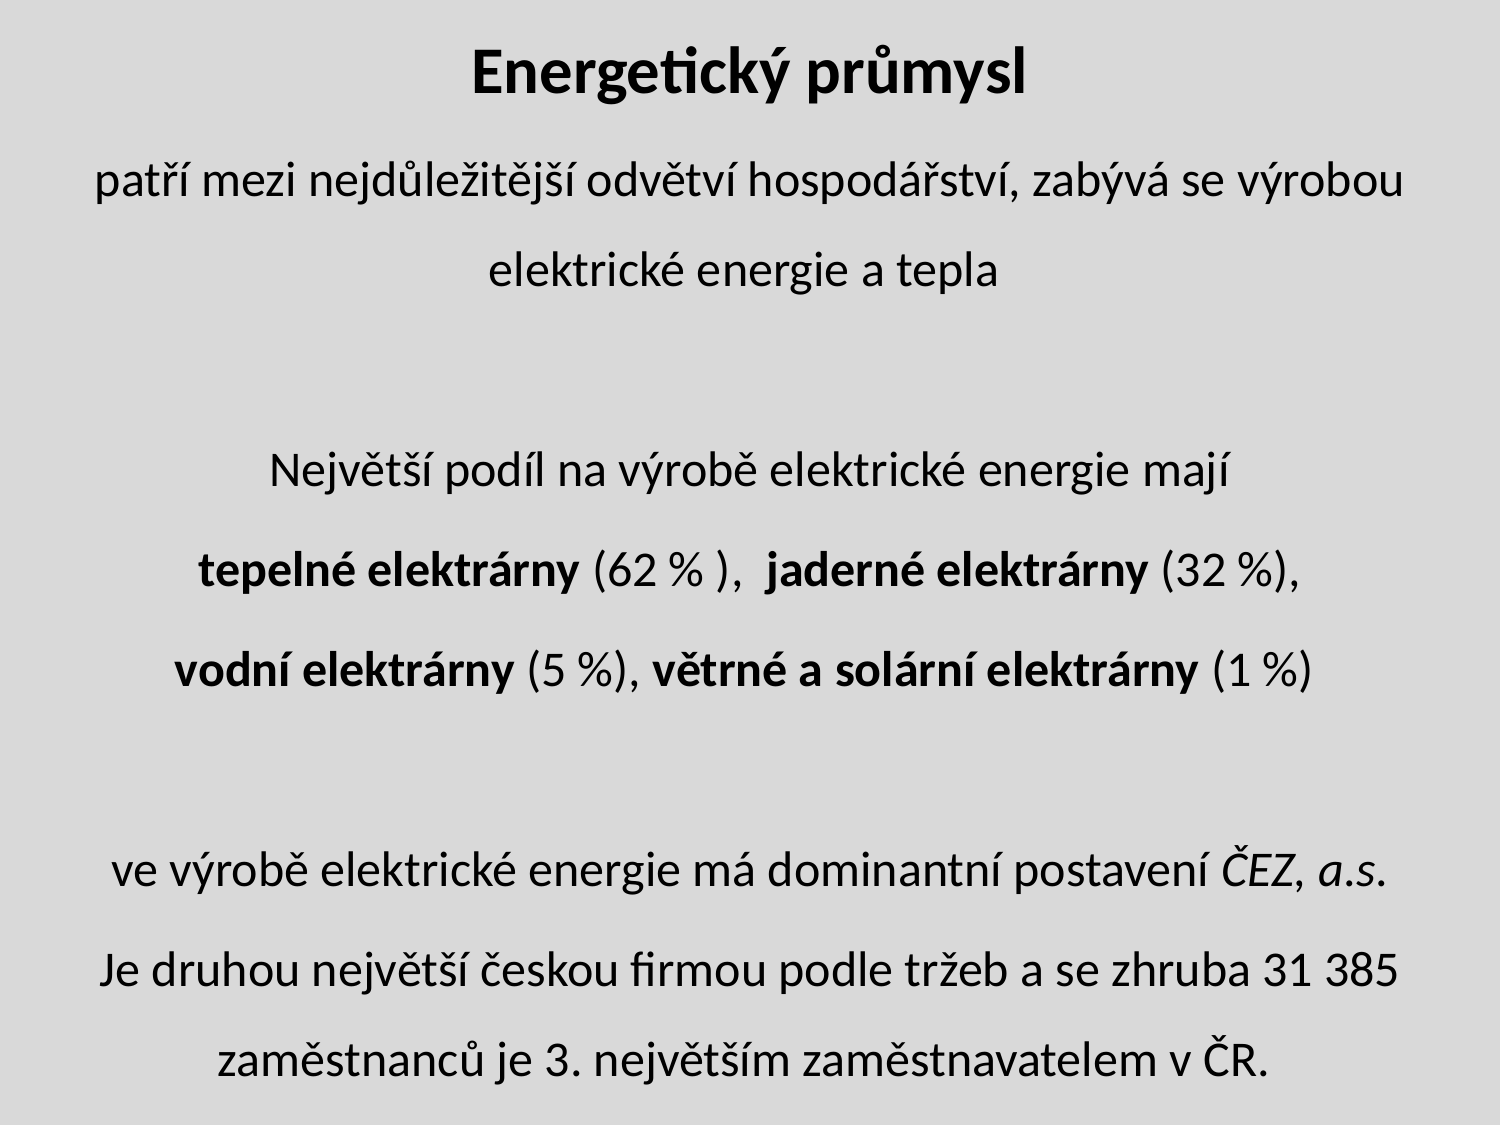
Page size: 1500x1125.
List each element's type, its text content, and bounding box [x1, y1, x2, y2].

list Energetický průmysl patří mezi nejdůležitější odvětví hospodářství, zabývá se výrobou elektrické energie a tepla Největší podíl na výrobě elektrické energie mají tepelné elektrárny (62 % ), jaderné elektrárny (32 %), vodní elektrárny (5 %), větrné a solární elektrárny (1 %) ve výrobě elektrické energie má dominantní postavení ČEZ, a.s. Je druhou největší českou firmou podle tržeb a se zhruba 31 385 zaměstnanců je 3. největším zaměstnavatelem v ČR. [75, 19, 1425, 1106]
